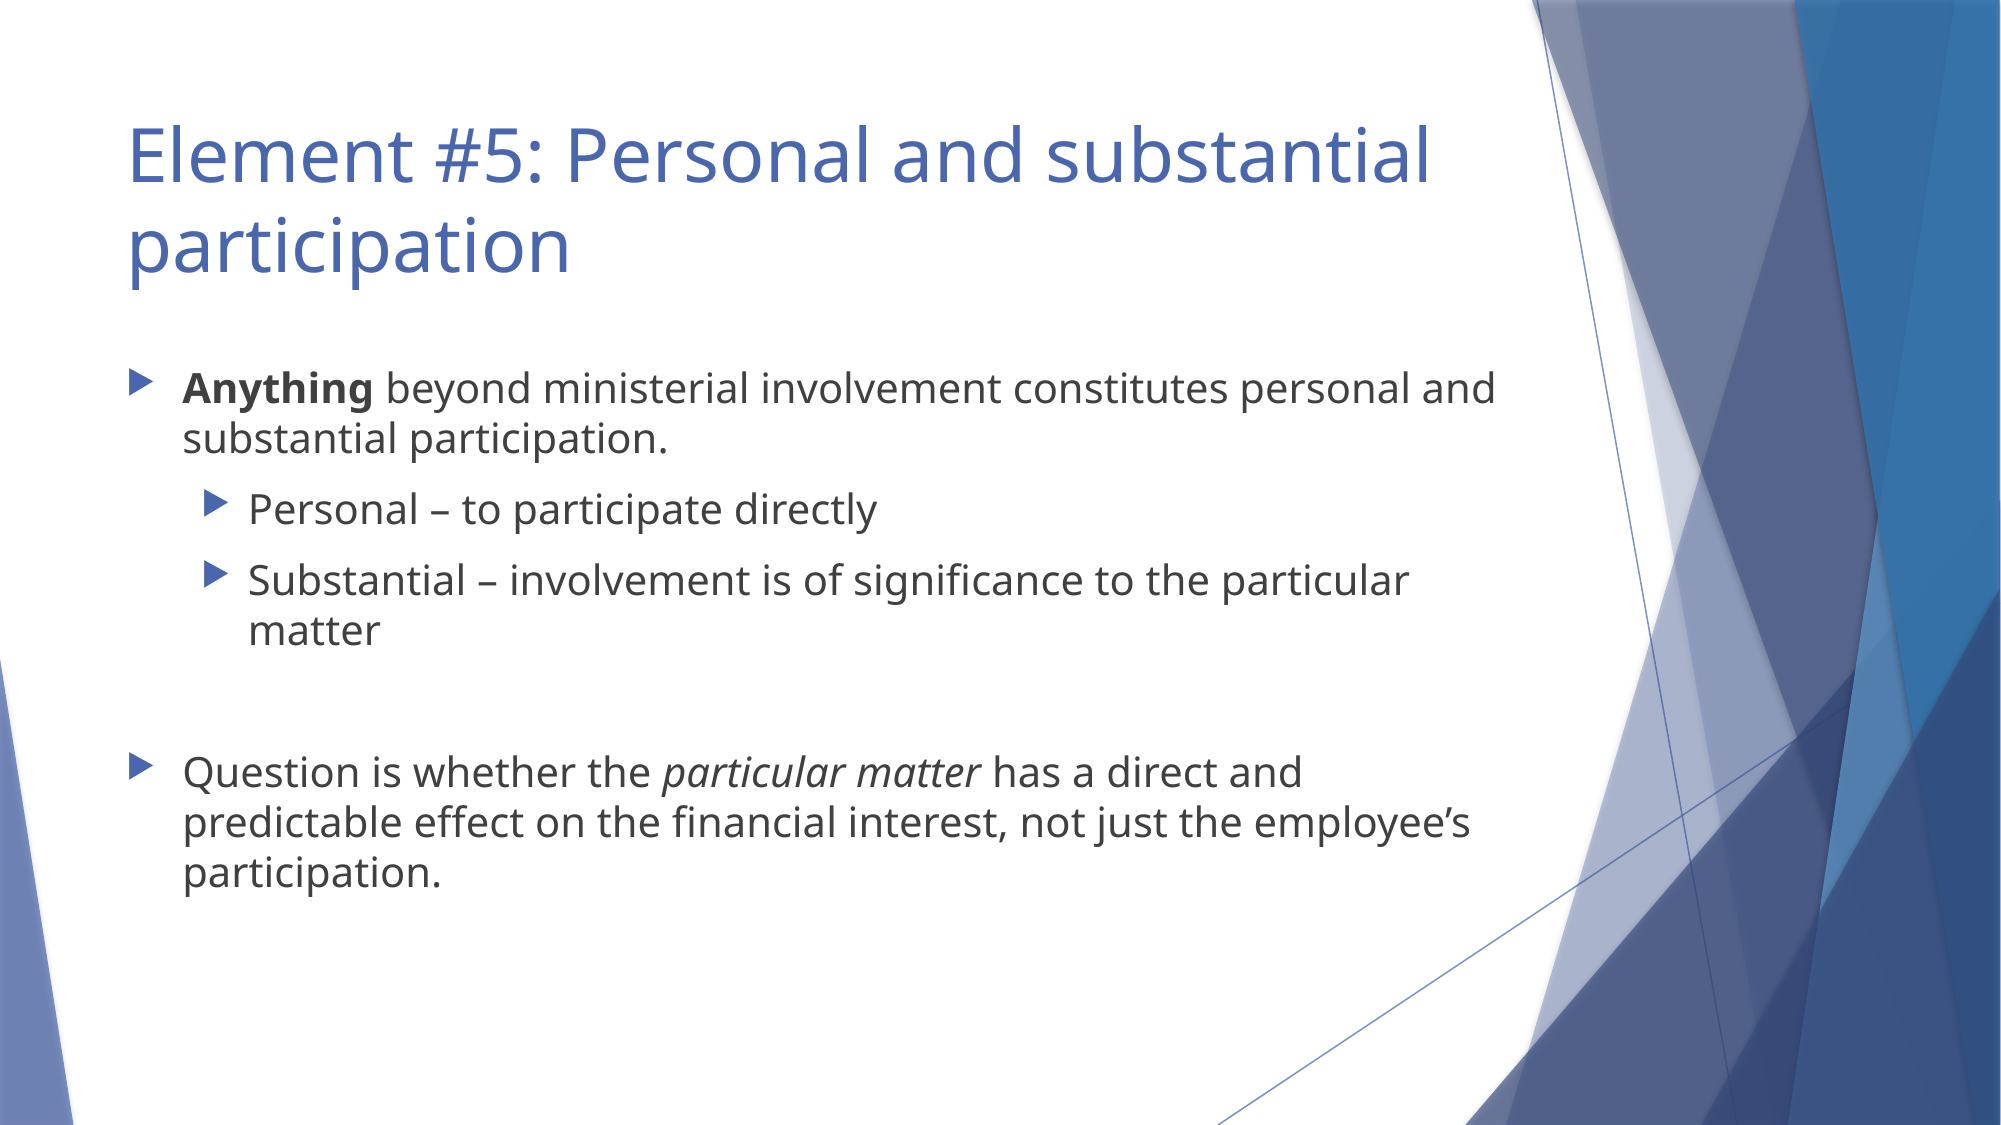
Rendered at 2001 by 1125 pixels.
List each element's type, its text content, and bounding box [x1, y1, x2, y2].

title Element #5: Personal and substantial participation [111, 99, 1522, 317]
list Anything beyond ministerial involvement constitutes personal and substantial participation. Personal – to participate directly Substantial – involvement is of significance to the particular matter Question is whether the particular matter has a direct and predictable effect on the financial interest, not just the employee’s participation. [111, 354, 1522, 992]
